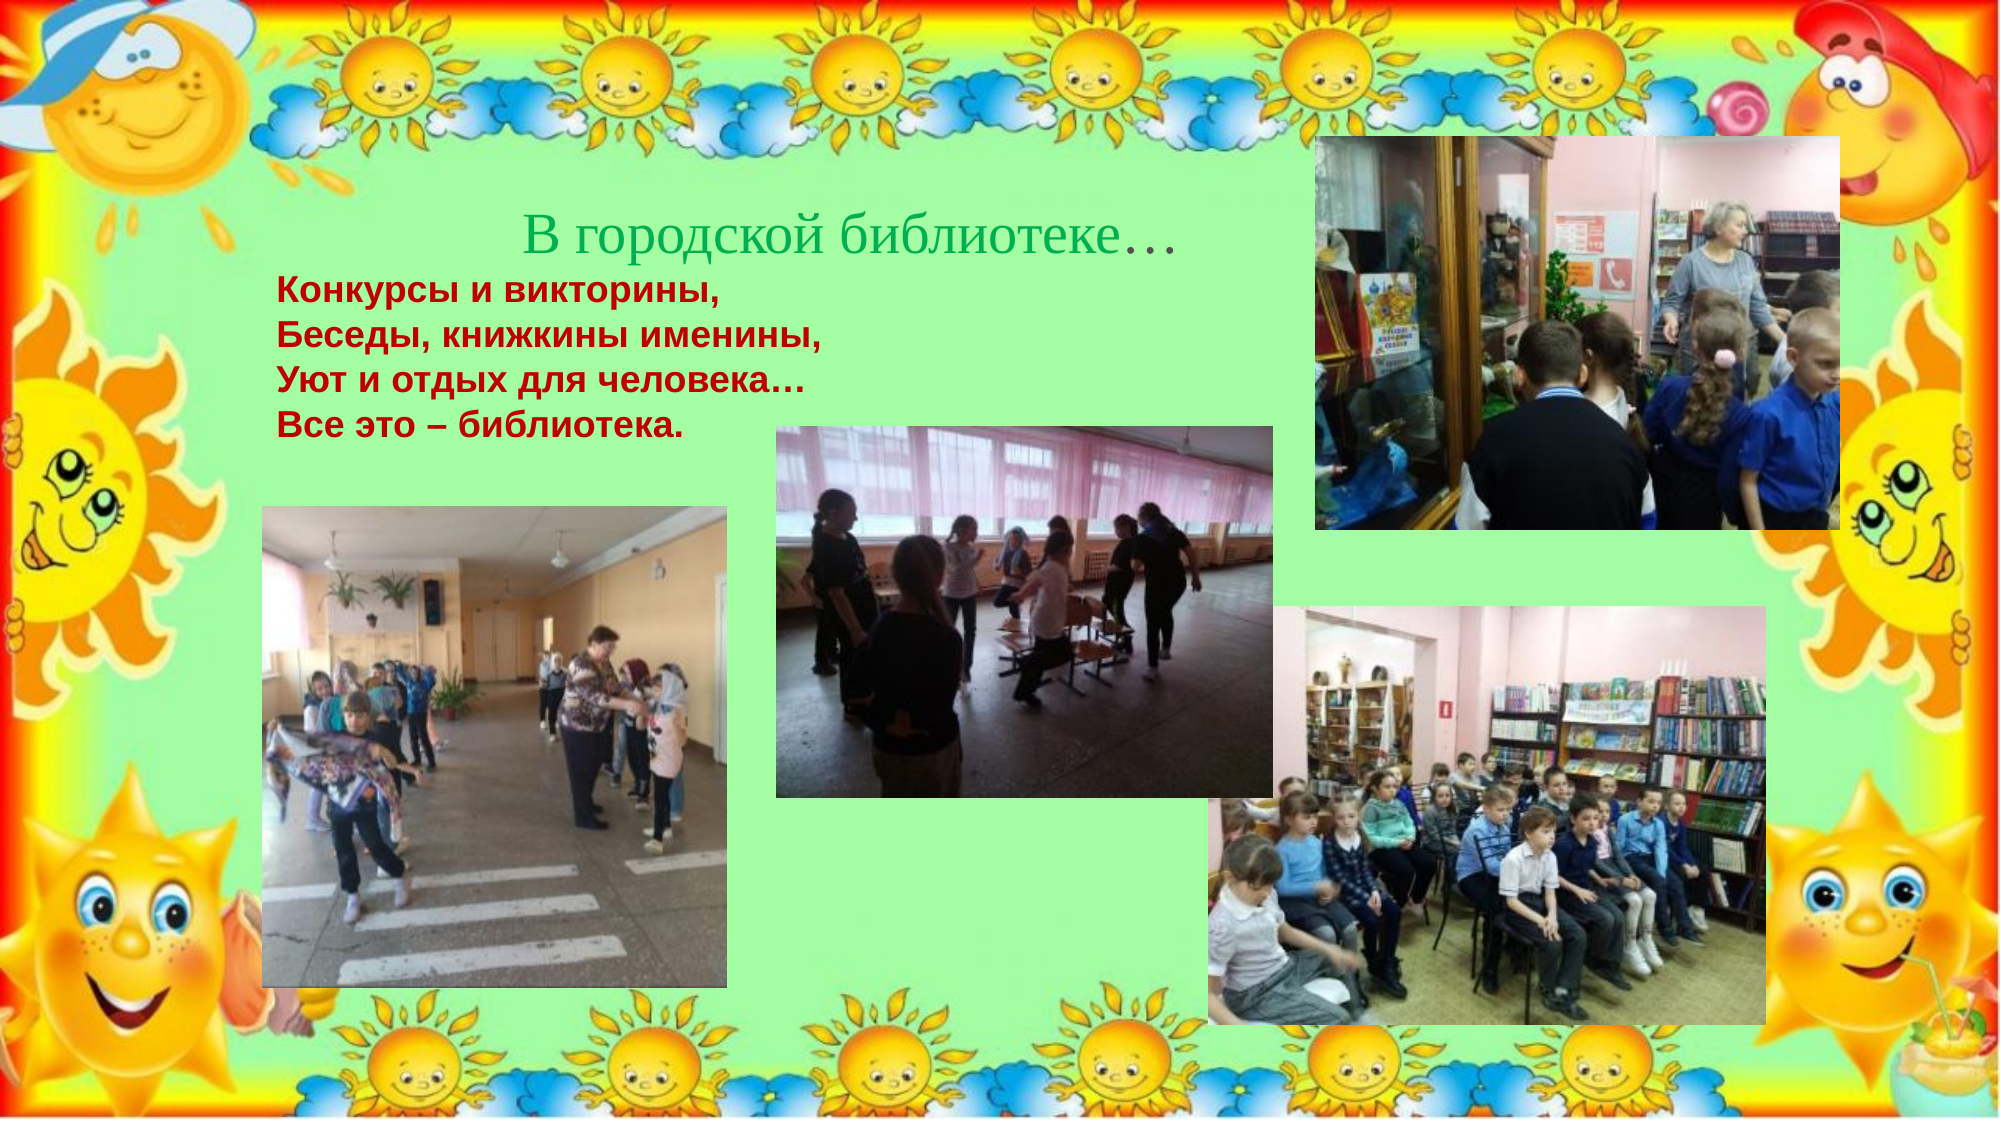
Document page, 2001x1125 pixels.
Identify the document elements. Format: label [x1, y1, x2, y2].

picture [0, 0, 2000, 1119]
list [1208, 606, 1766, 1025]
